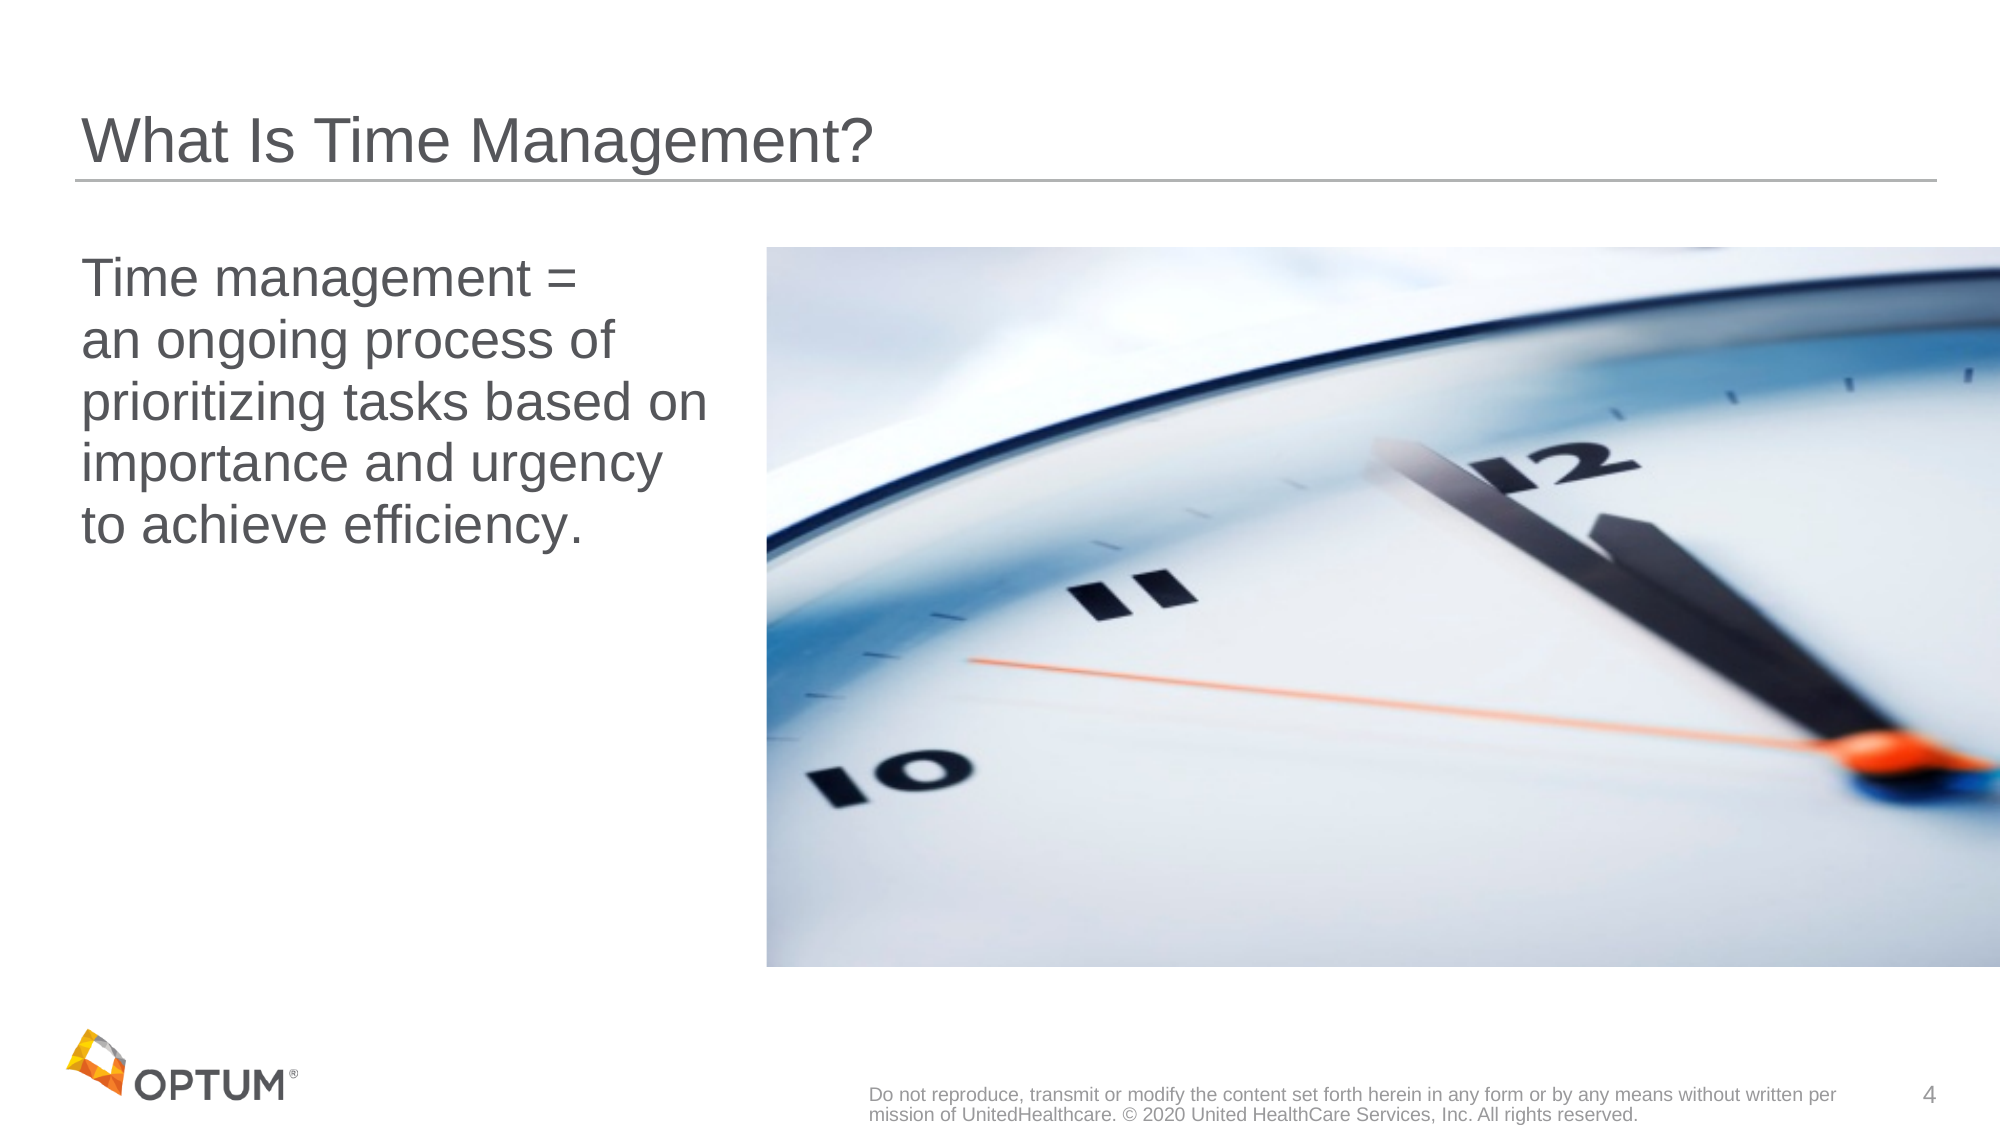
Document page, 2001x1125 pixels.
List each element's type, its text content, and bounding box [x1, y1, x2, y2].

picture [64, 1027, 299, 1101]
list Time management = an ongoing process of prioritizing tasks based on importance and urgency to achieve efficiency. [81, 247, 719, 916]
slide_number 4 [1847, 1064, 1937, 1124]
footer Do not reproduce, transmit or modify the content set forth herein in any form or by any means without written permission of UnitedHealthcare. © 2020 United HealthCare Services, Inc. All rights reserved. [868, 1064, 1841, 1124]
title What Is Time Management? [81, 0, 1938, 177]
picture [766, 247, 2000, 967]
